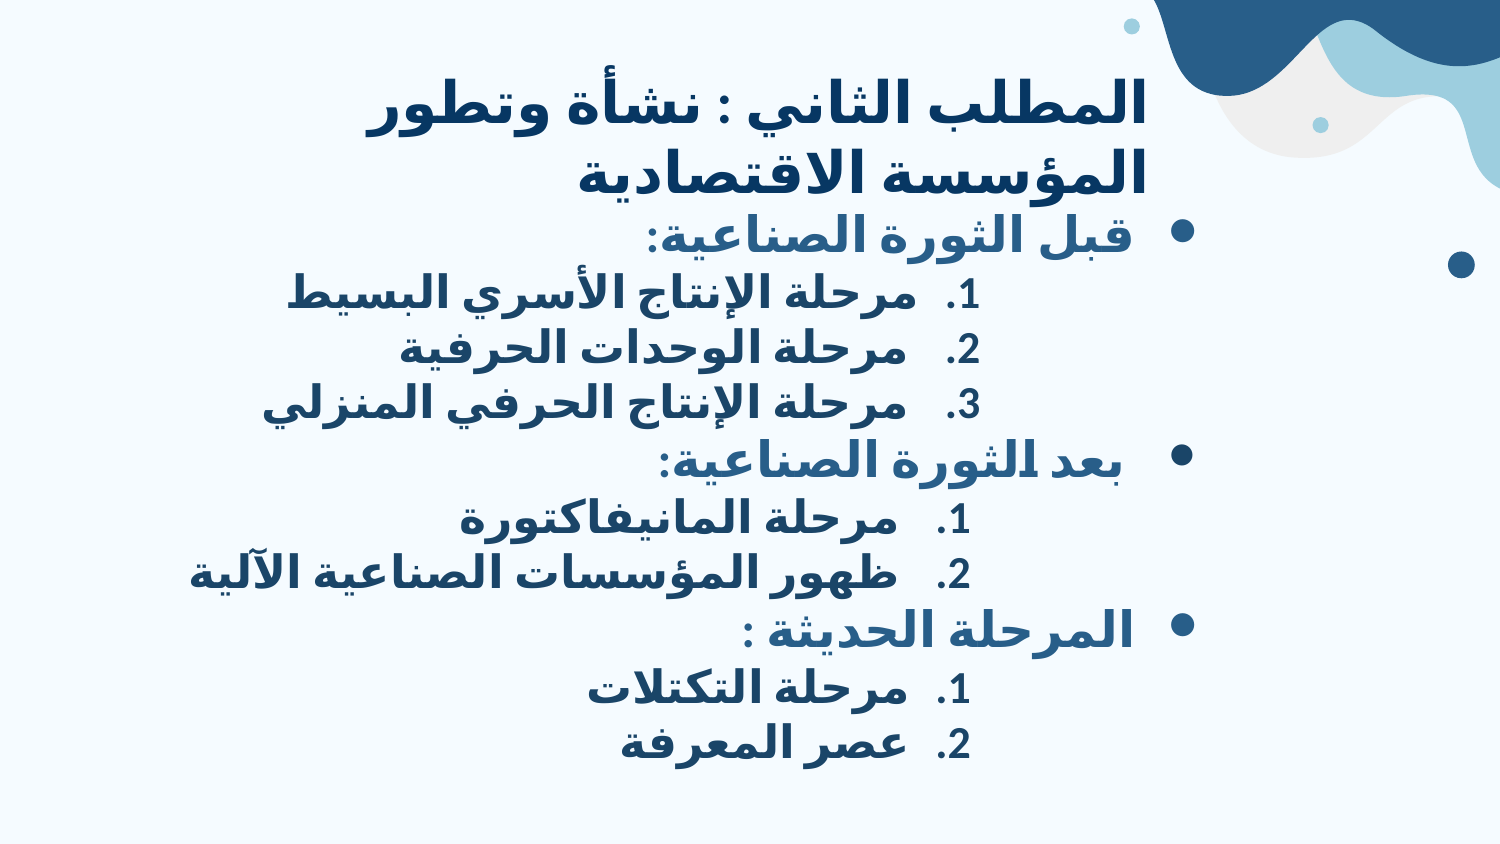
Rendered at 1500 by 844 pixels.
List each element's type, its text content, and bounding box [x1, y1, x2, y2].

text_box المطلب الثاني : نشأة وتطور المؤسسة الاقتصادية [145, 49, 1165, 187]
text_box قبل الثورة الصناعية: مرحلة الإنتاج الأسري البسيط ‏ مرحلة الوحدات الحرفية مرحلة الإنتاج الحرفي المنزلي بعد الثورة الصناعية: مرحلة المانيفاكتورة ظهور المؤسسات الصناعية الآلية المرحلة الحديثة : مرحلة التكتلات عصر المعرفة [111, 187, 1226, 783]
